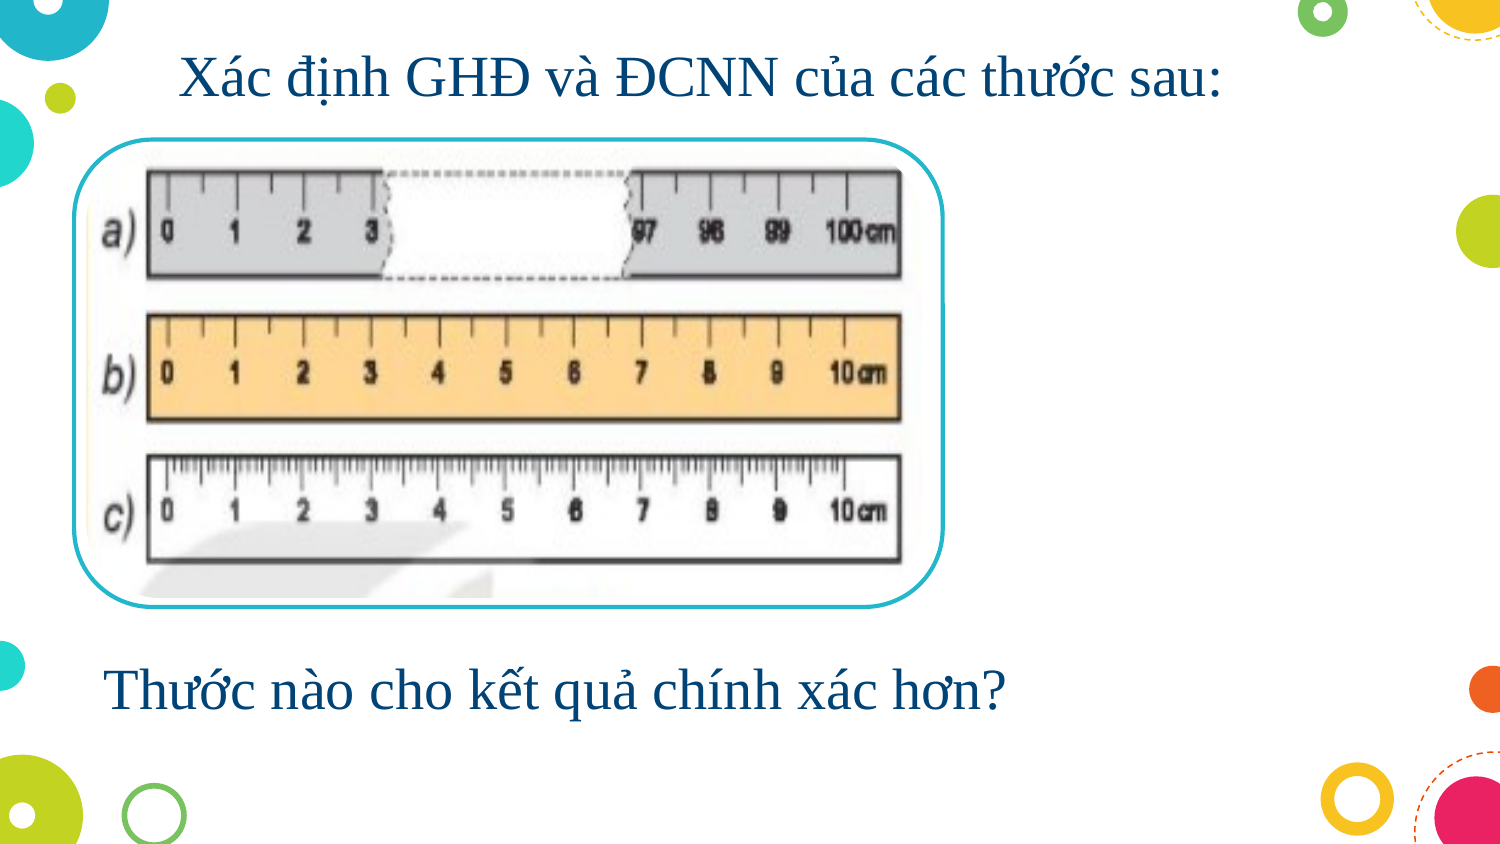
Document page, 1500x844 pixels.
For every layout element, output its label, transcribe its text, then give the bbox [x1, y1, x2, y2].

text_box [73, 139, 943, 608]
text_box Thước nào cho kết quả chính xác hơn? [86, 642, 1338, 730]
text_box Xác định GHĐ và ĐCNN của các thước sau: [74, 29, 1329, 118]
